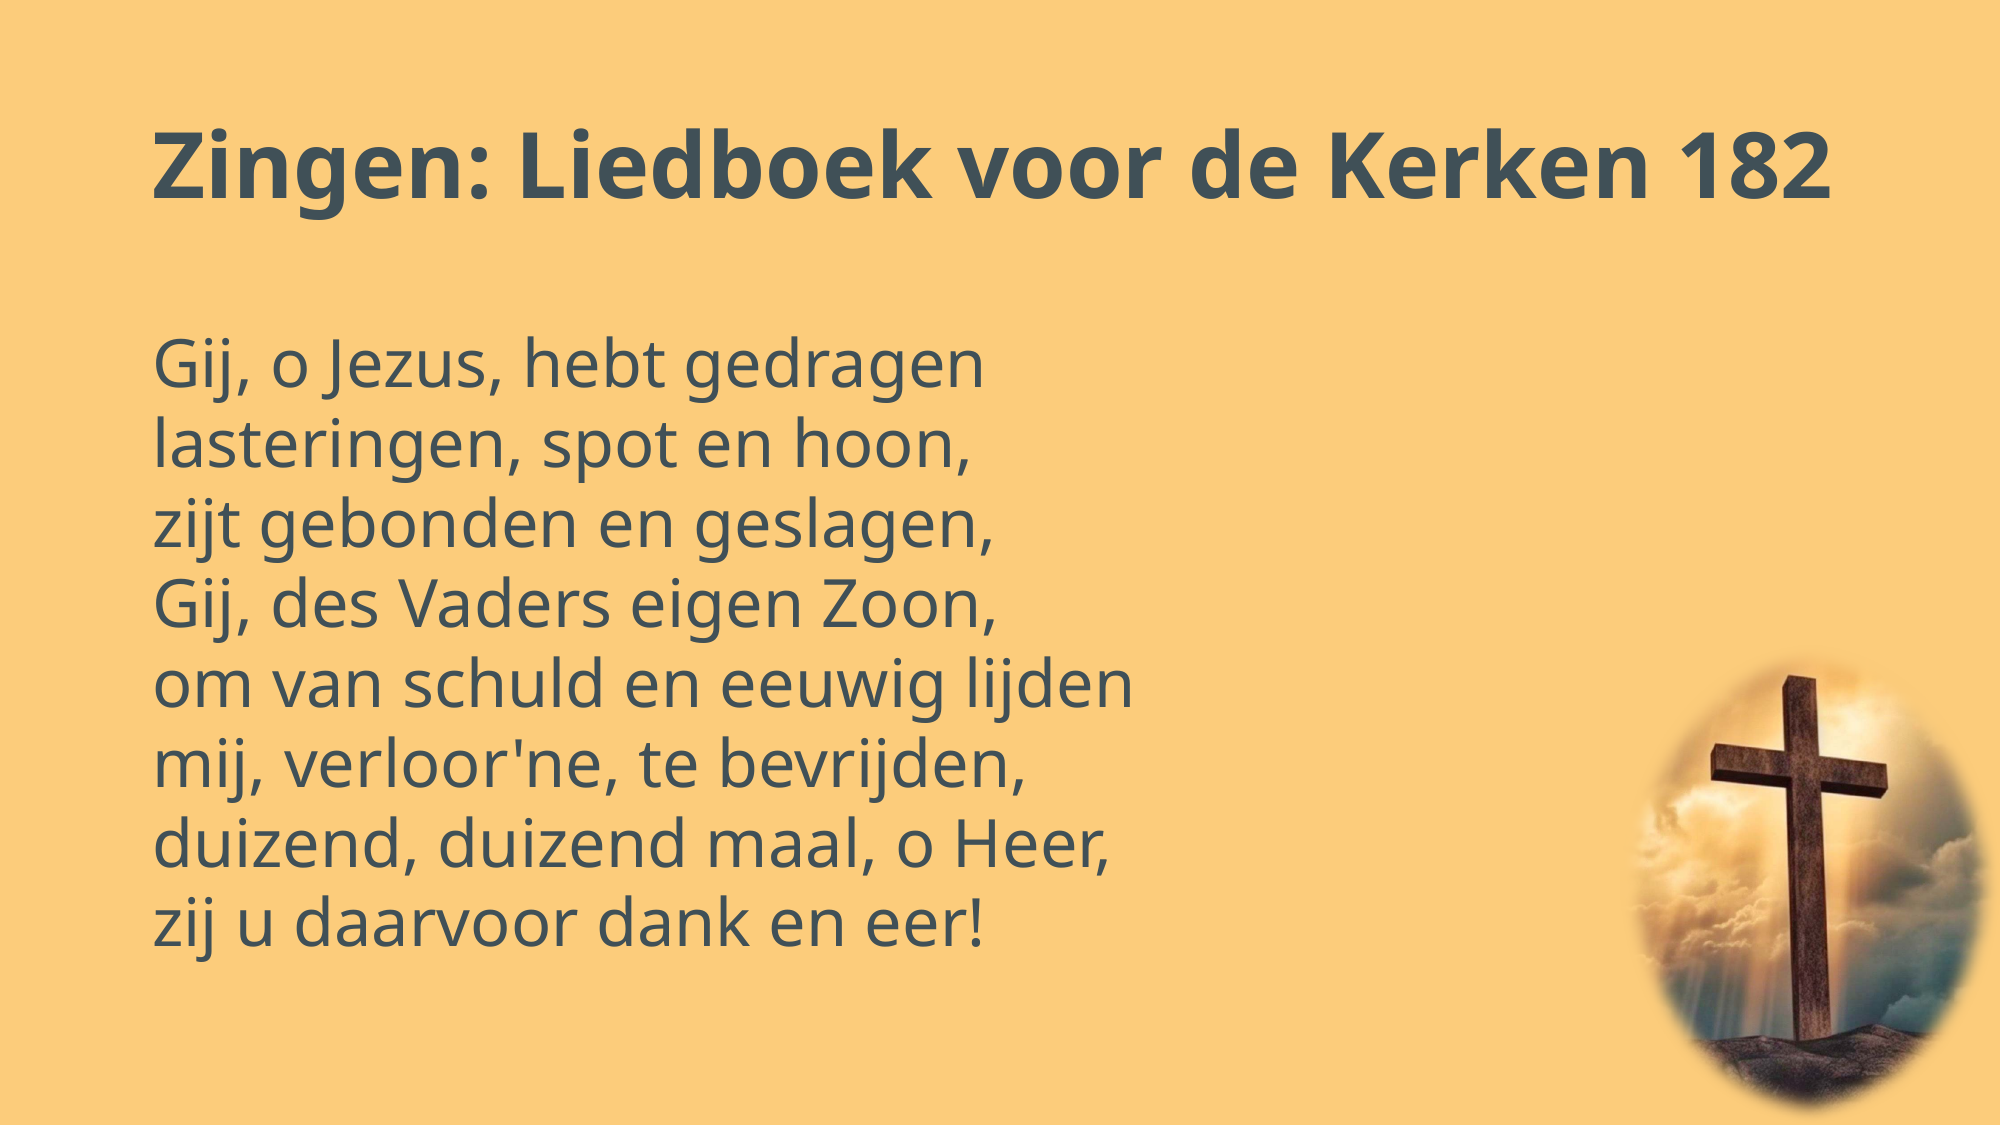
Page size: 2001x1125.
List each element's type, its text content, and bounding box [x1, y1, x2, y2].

title Zingen: Liedboek voor de Kerken 182 [137, 59, 1863, 278]
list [1618, 643, 2000, 1125]
text_box Gij, o Jezus, hebt gedragen lasteringen, spot en hoon, zijt gebonden en geslagen, Gij, des Vaders eigen Zoon, om van schuld en eeuwig lijden mij, verloor'ne, te bevrijden, duizend, duizend maal, o Heer, zij u daarvoor dank en eer! [137, 313, 1620, 1048]
